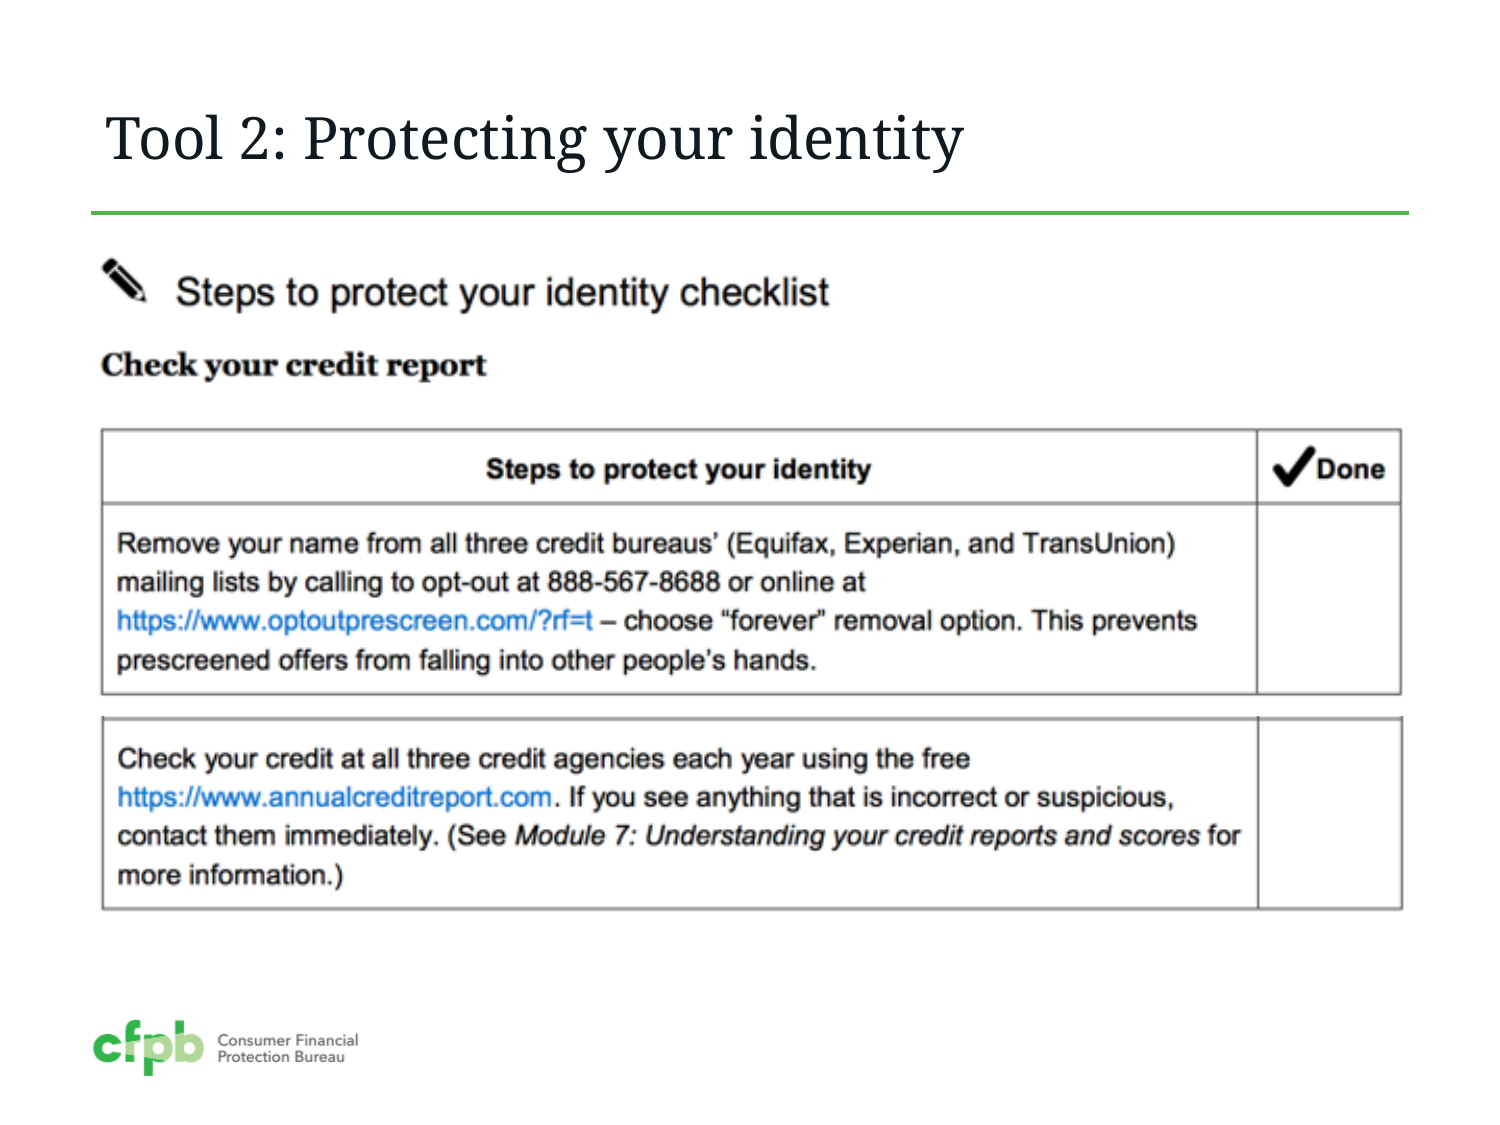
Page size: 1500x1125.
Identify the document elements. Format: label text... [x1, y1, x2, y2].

title Tool 2: Protecting your identity [90, 75, 1410, 197]
picture [85, 245, 1415, 924]
